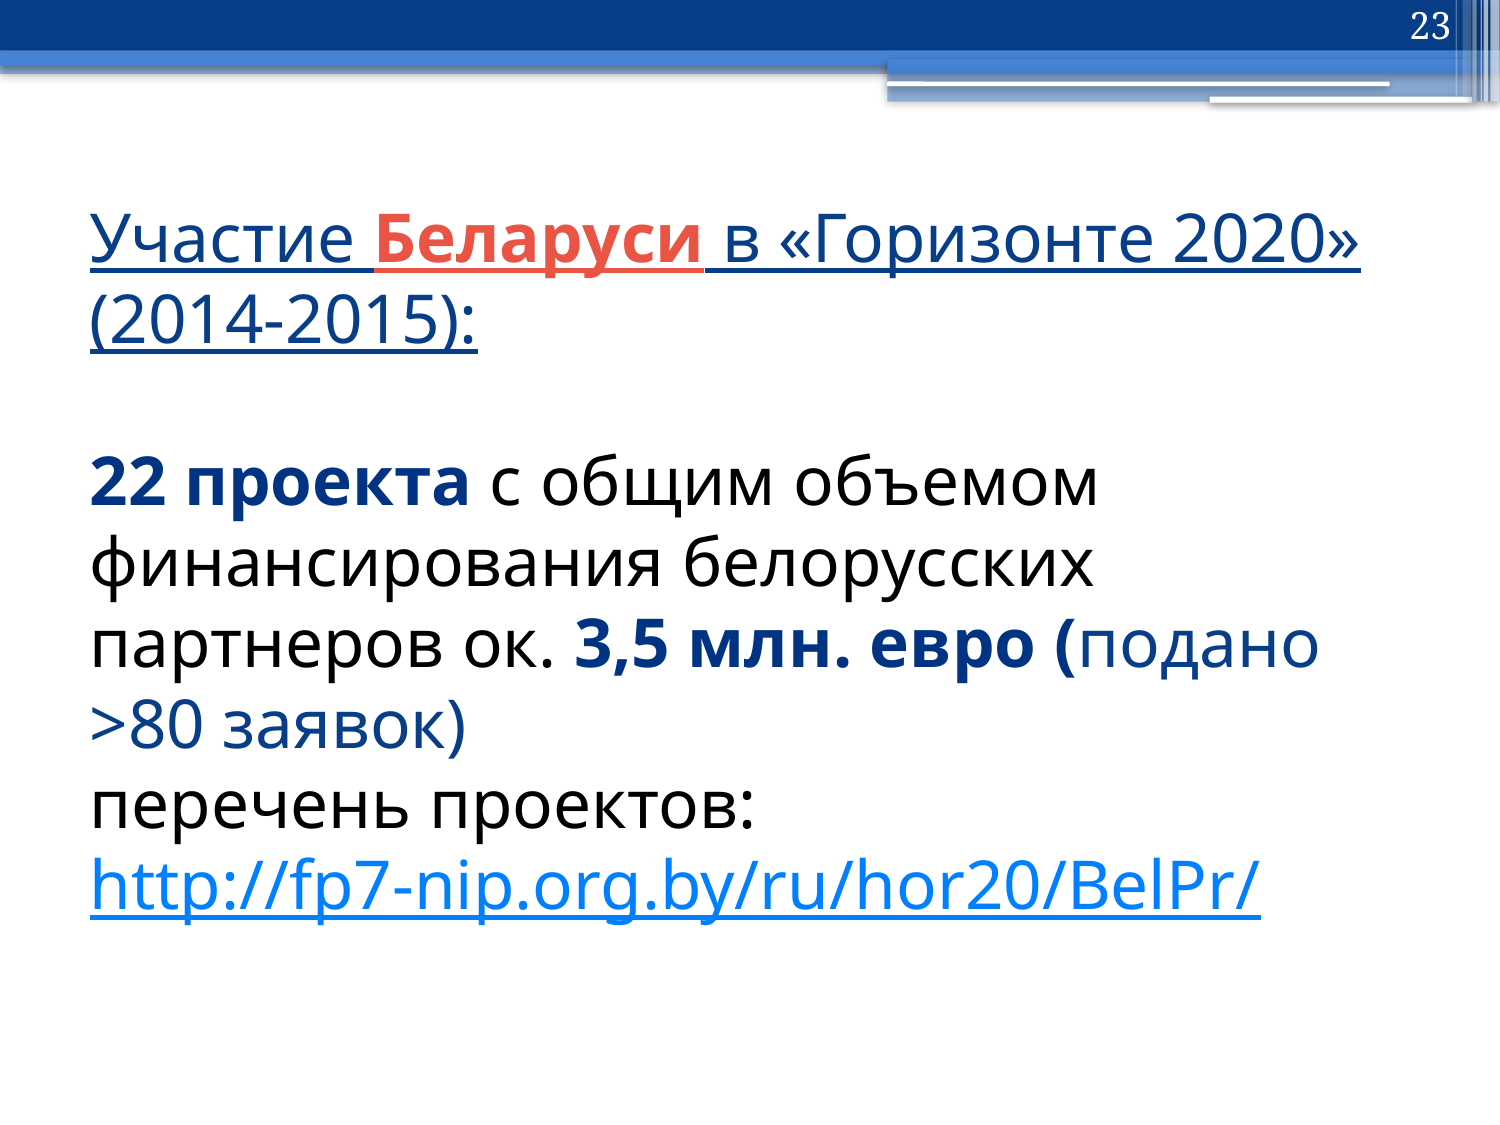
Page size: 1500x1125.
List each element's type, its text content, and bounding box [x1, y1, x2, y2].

slide_number 23 [1341, 0, 1466, 61]
title Участие Беларуси в «Горизонте 2020» (2014-2015): 22 проекта c общим объемом финансирования белорусских партнеров ок. 3,5 млн. евро (подано >80 заявок) перечень проектов: http://fp7-nip.org.by/ru/hor20/BelPr/ [75, 187, 1425, 1024]
